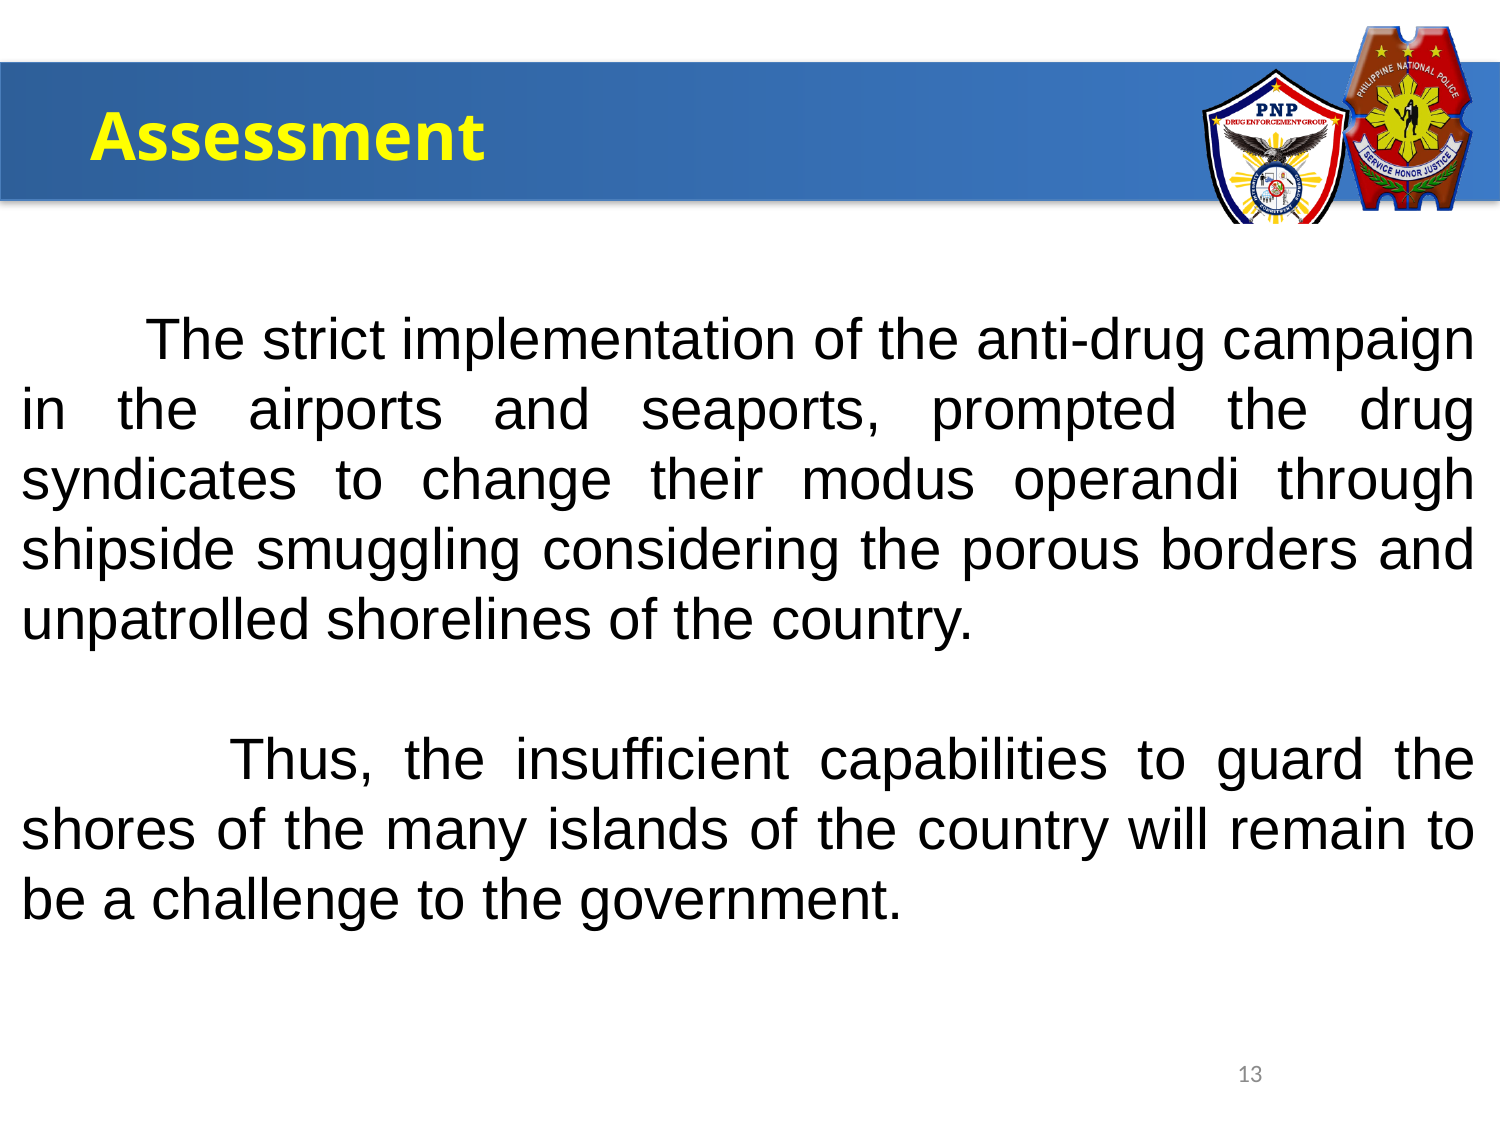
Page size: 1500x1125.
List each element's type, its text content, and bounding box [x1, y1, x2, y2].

text_box Assessment [75, 86, 663, 181]
picture [1200, 24, 1475, 223]
text_box The strict implementation of the anti-drug campaign in the airports and seaports, prompted the drug syndicates to change their modus operandi through shipside smuggling considering the porous borders and unpatrolled shorelines of the country. Thus, the insufficient capabilities to guard the shores of the many islands of the country will remain to be a challenge to the government. [7, 223, 1493, 939]
slide_number 13 [1074, 1042, 1425, 1103]
